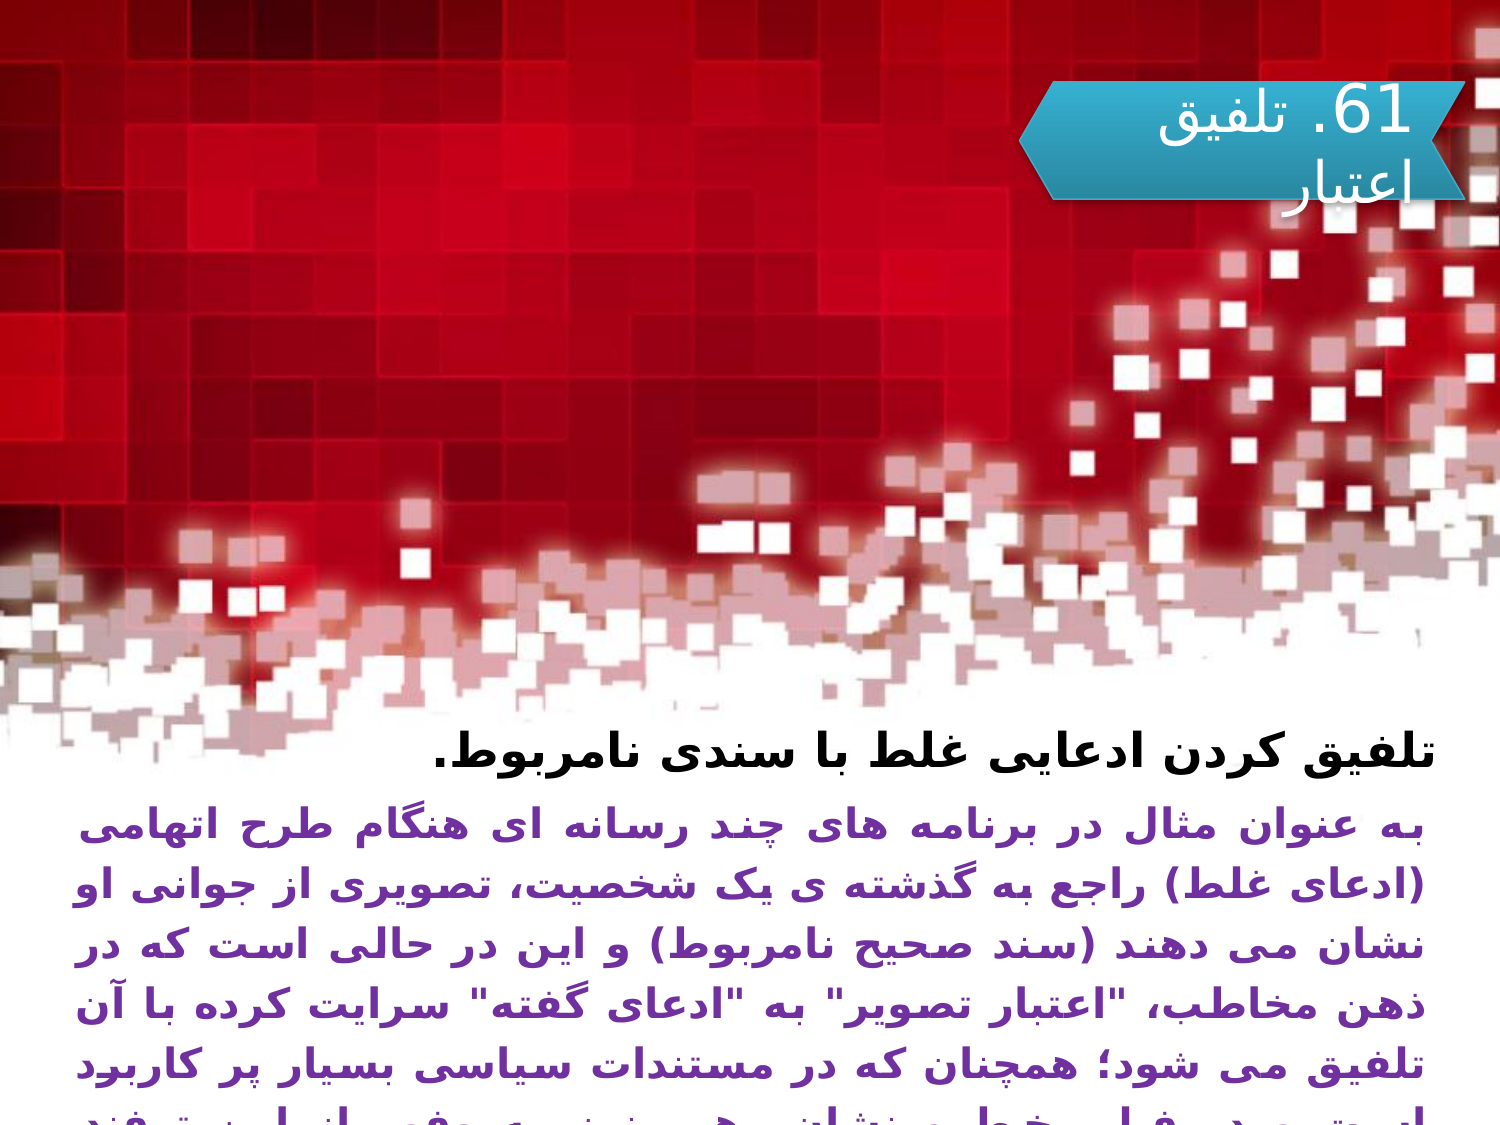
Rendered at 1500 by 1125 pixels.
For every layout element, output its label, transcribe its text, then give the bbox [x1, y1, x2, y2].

text_box به عنوان مثال در برنامه های چند رسانه ای هنگام طرح اتهامی (ادعای غلط) راجع به گذشته ی یک شخصیت، تصویری از جوانی او نشان می دهند (سند صحیح نامربوط) و این در حالی است که در ذهن مخاطب، "اعتبار تصویر" به "ادعای گفته" سرایت کرده با آن تلفیق می شود؛ همچنان که در مستندات سیاسی بسیار پر کاربرد است و در فیلم خط و نشان رهبر نیز به وفور از این ترفند استفاده شده. [58, 784, 1442, 1125]
text_box تلفیق کردن ادعایی غلط با سندی نامربوط. [46, 700, 1454, 784]
text_box 61. تلفیق اعتبار [1018, 81, 1466, 200]
picture [0, 0, 1500, 1125]
